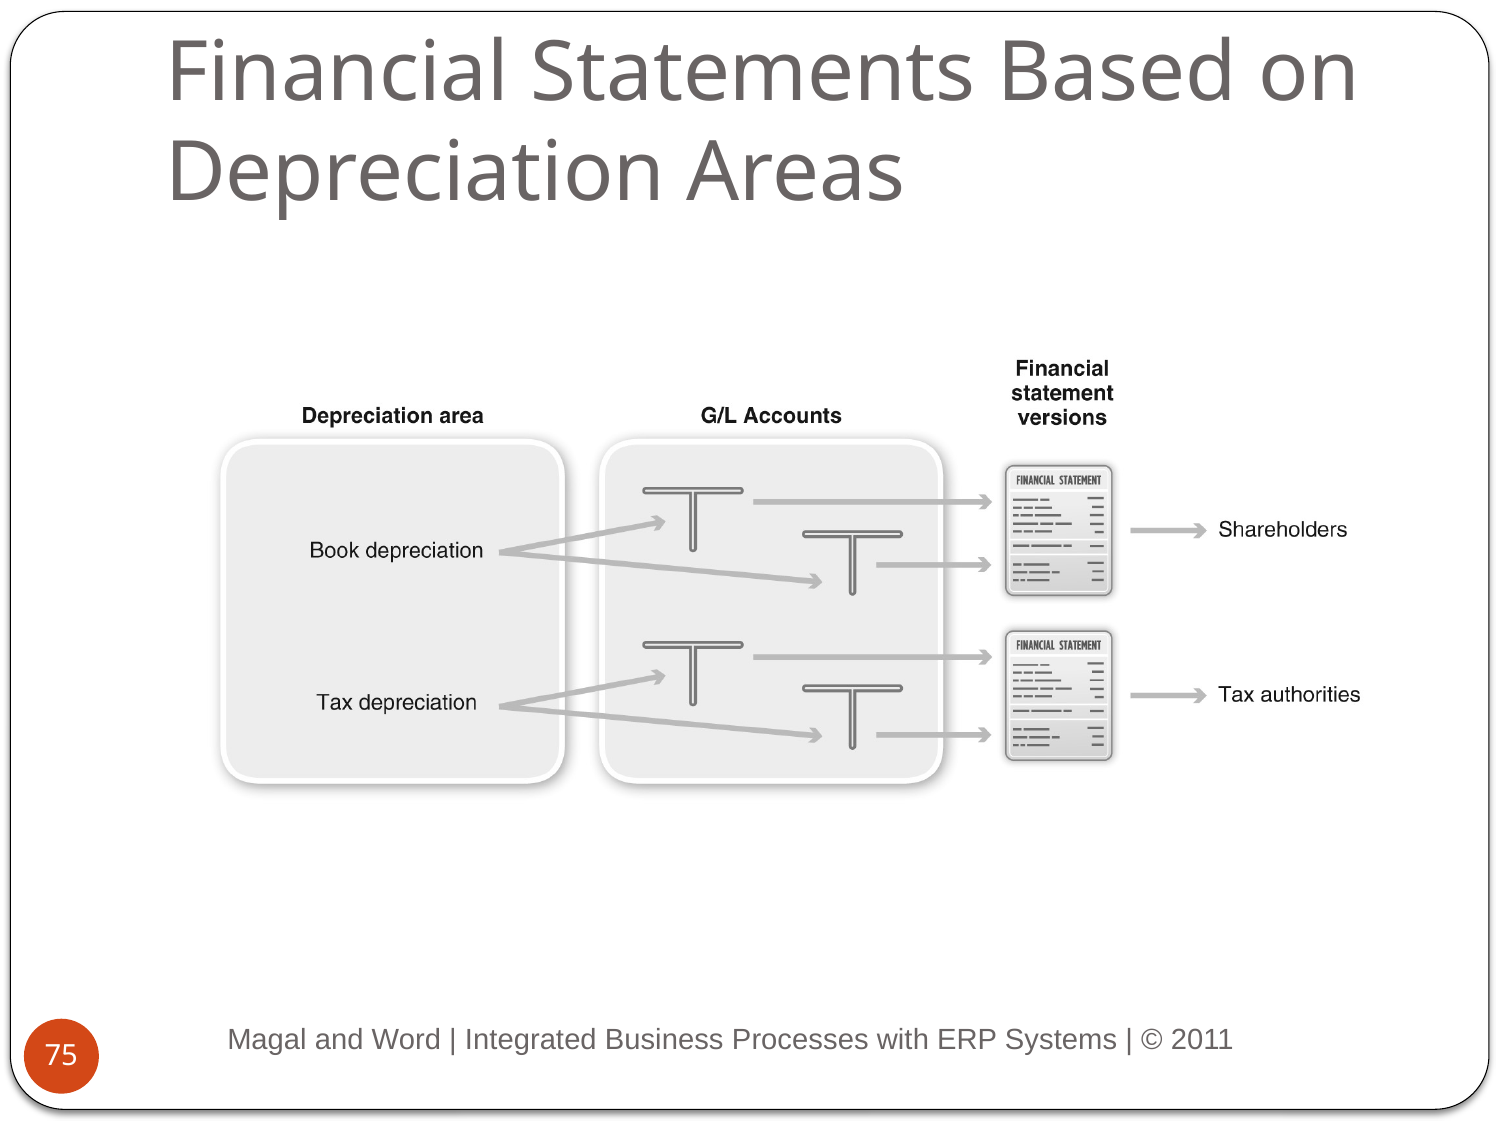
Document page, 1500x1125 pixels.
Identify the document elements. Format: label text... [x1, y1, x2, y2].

footer Magal and Word | Integrated Business Processes with ERP Systems | © 2011 [212, 999, 1425, 1075]
slide_number 75 [23, 1018, 99, 1094]
picture [174, 324, 1393, 836]
title Financial Statements Based on Depreciation Areas [149, 44, 1426, 233]
